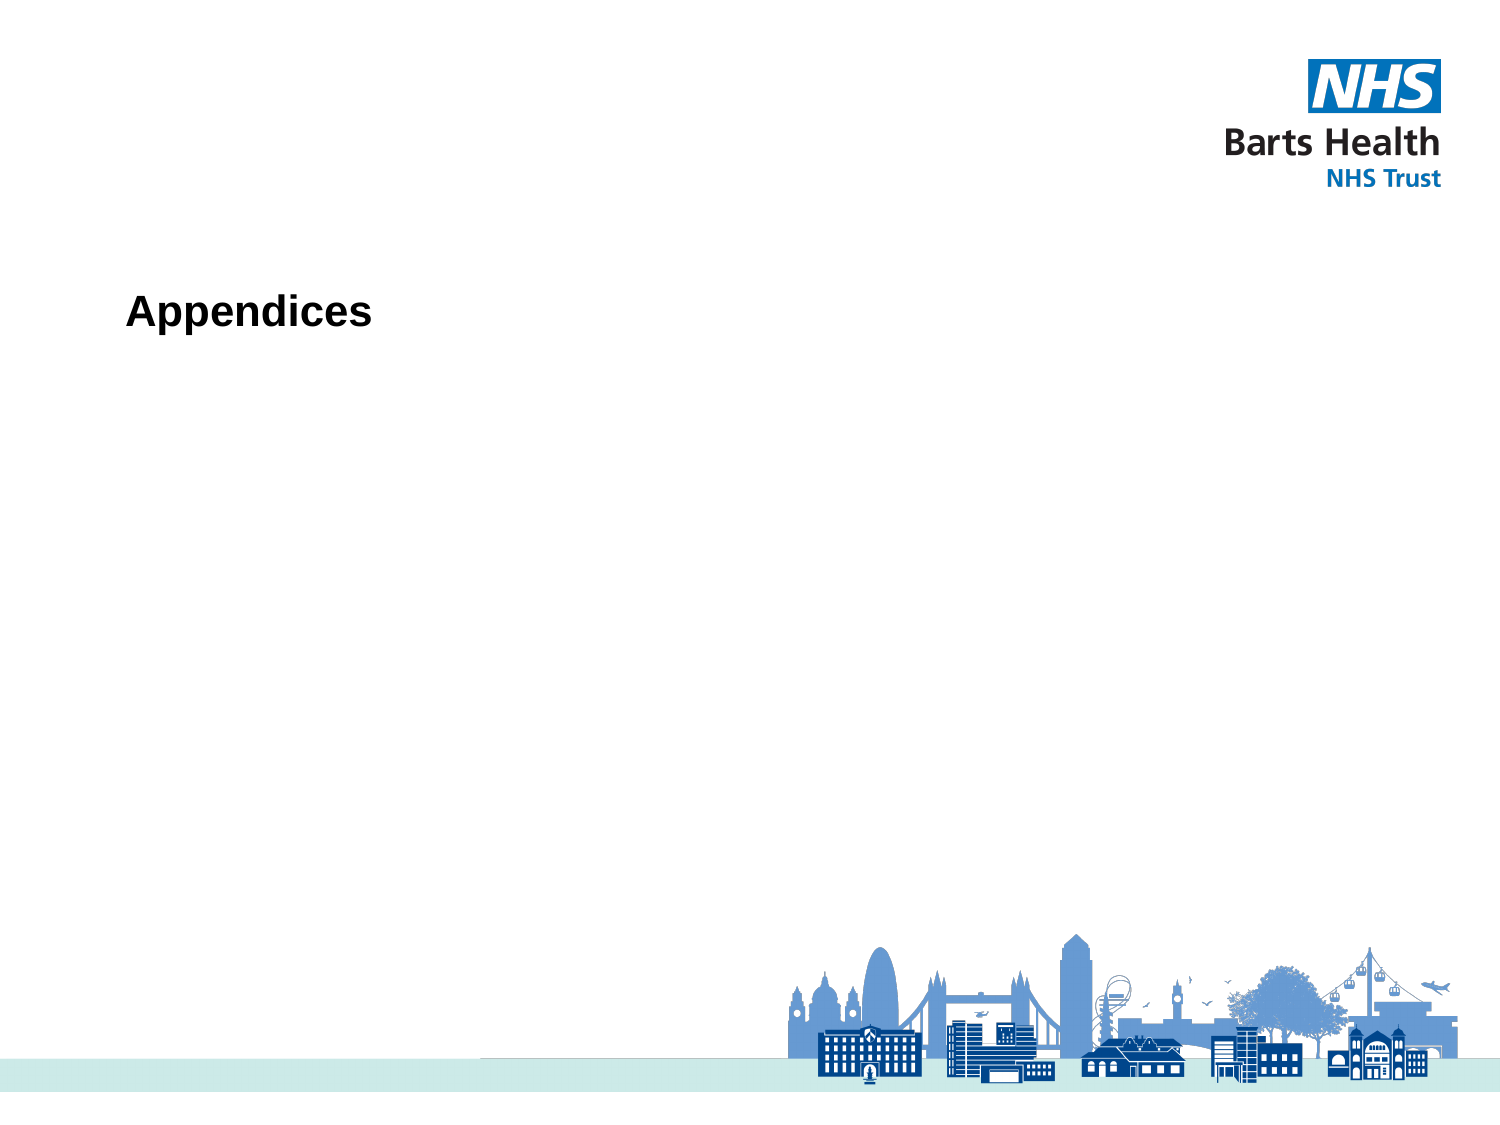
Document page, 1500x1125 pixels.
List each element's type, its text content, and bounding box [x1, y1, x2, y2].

list Appendices [124, 282, 1377, 336]
picture [1226, 59, 1441, 187]
picture [0, 934, 1500, 1092]
